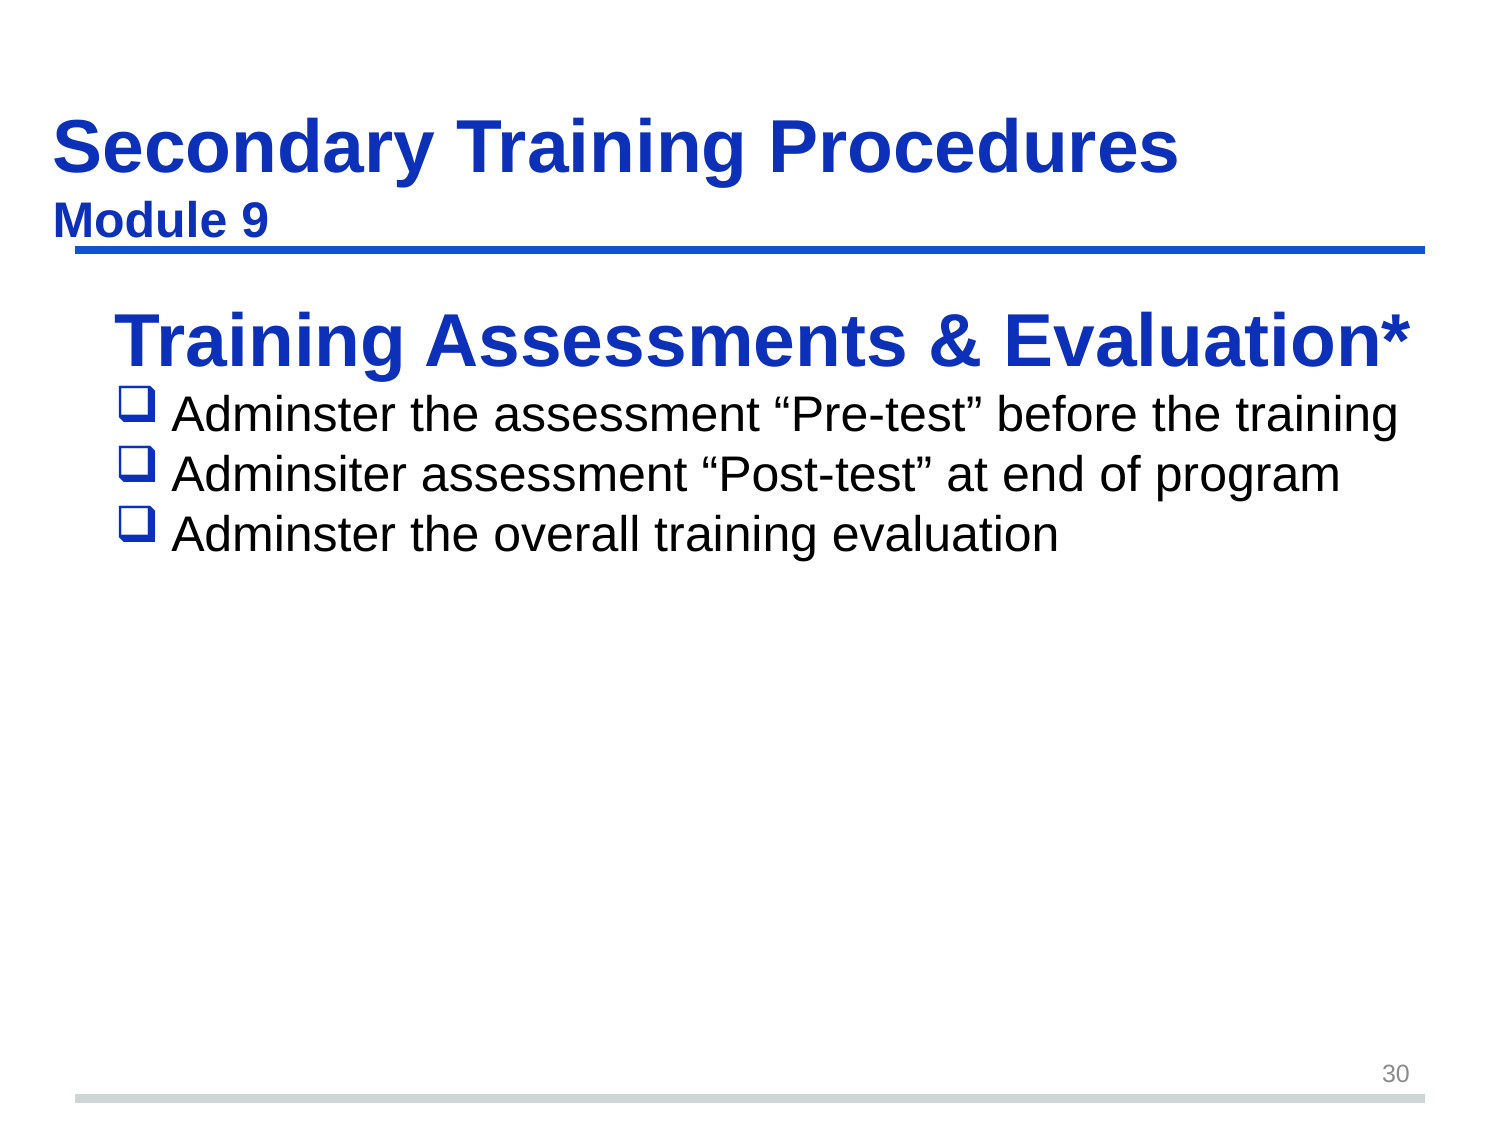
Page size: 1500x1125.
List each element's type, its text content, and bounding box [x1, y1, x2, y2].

title Secondary Training Procedures Module 9 [37, 74, 1388, 263]
footer [512, 1042, 988, 1103]
list Training Assessments & Evaluation* Adminster the assessment “Pre-test” before the training Adminsiter assessment “Post-test” at end of program Adminster the overall training evaluation [99, 262, 1450, 1078]
slide_number 30 [1074, 1042, 1425, 1103]
